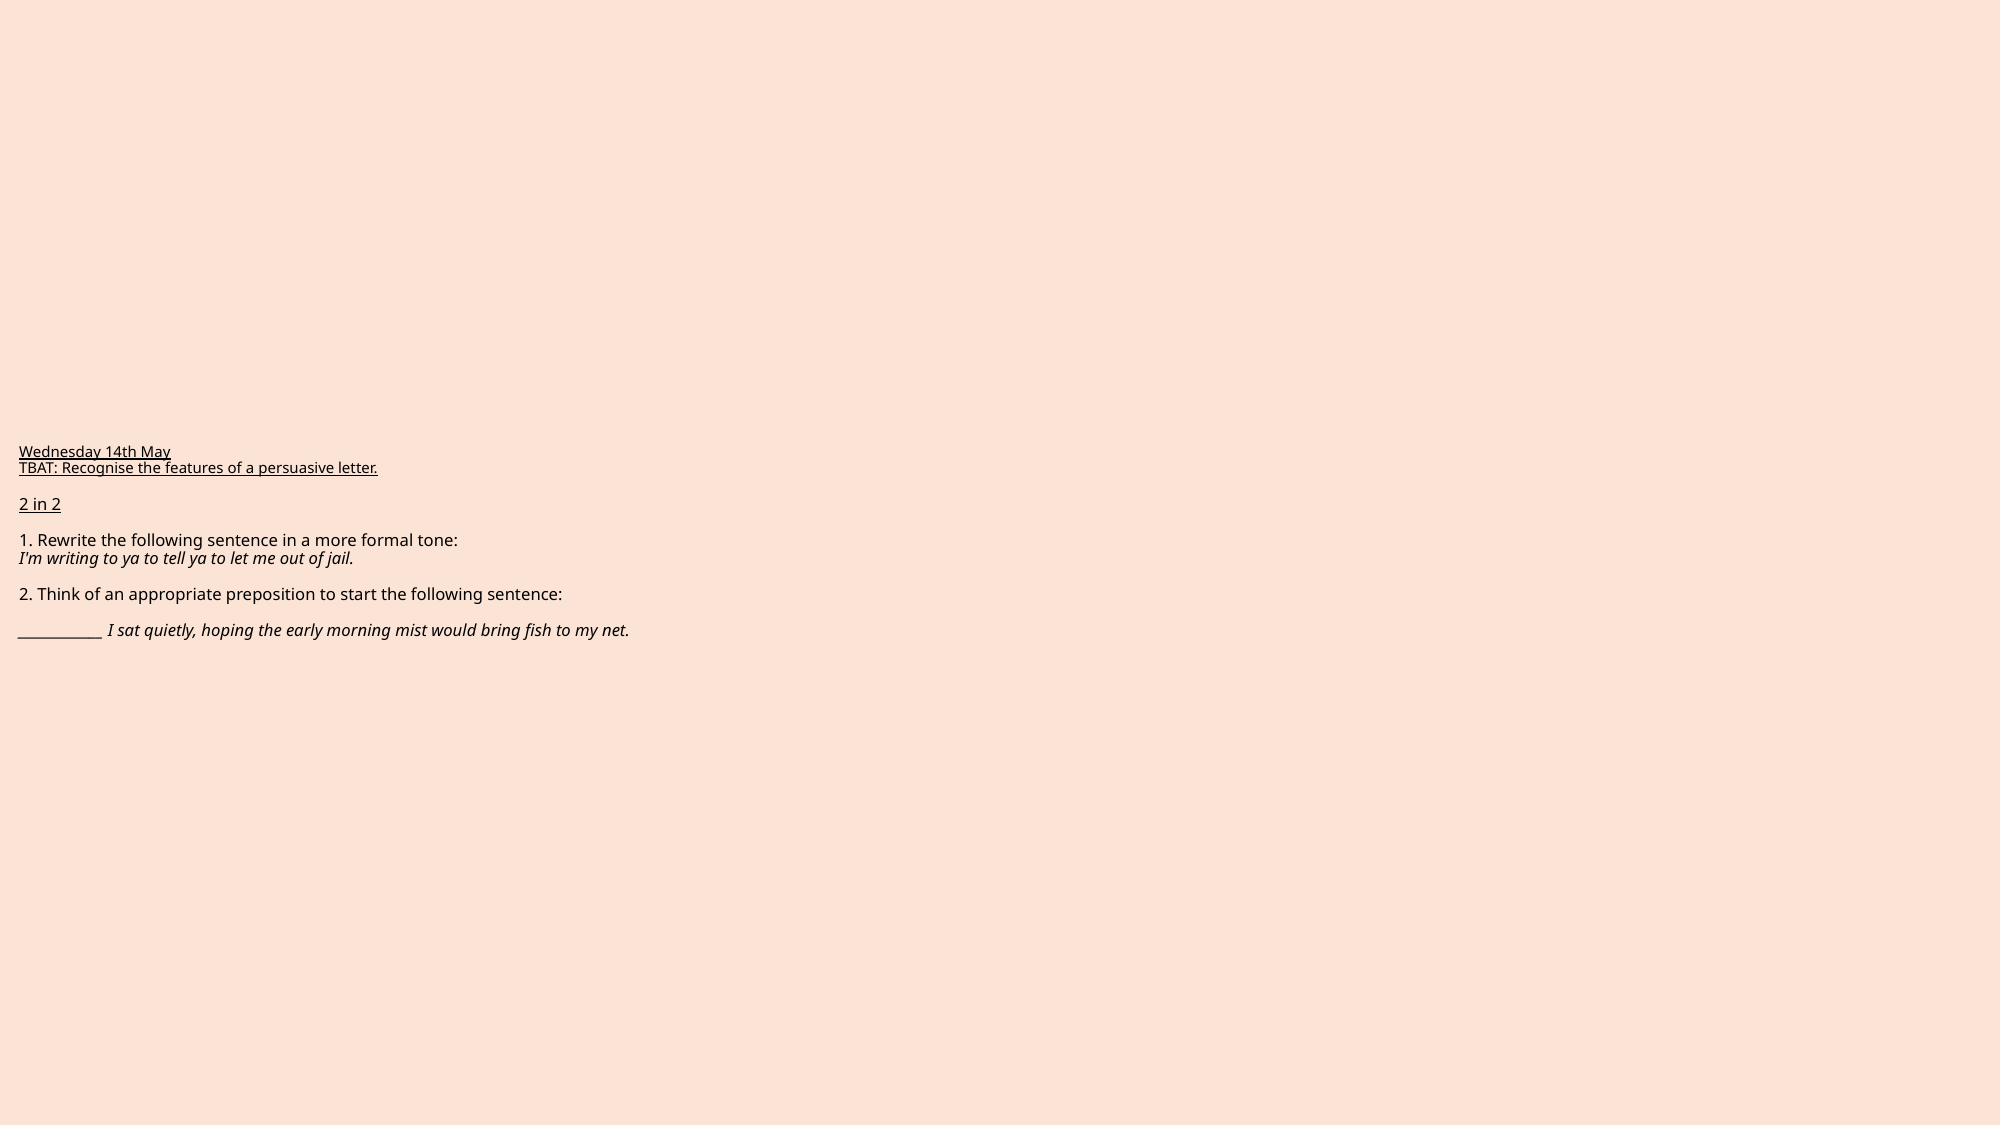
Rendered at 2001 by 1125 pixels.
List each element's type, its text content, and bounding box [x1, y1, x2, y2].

title Wednesday 14th May TBAT: Recognise the features of a persuasive letter. 2 in 2 1. Rewrite the following sentence in a more formal tone: I'm writing to ya to tell ya to let me out of jail. 2. Think of an appropriate preposition to start the following sentence: _____________ I sat quietly, hoping the early morning mist would bring fish to my net. [4, 433, 2000, 651]
